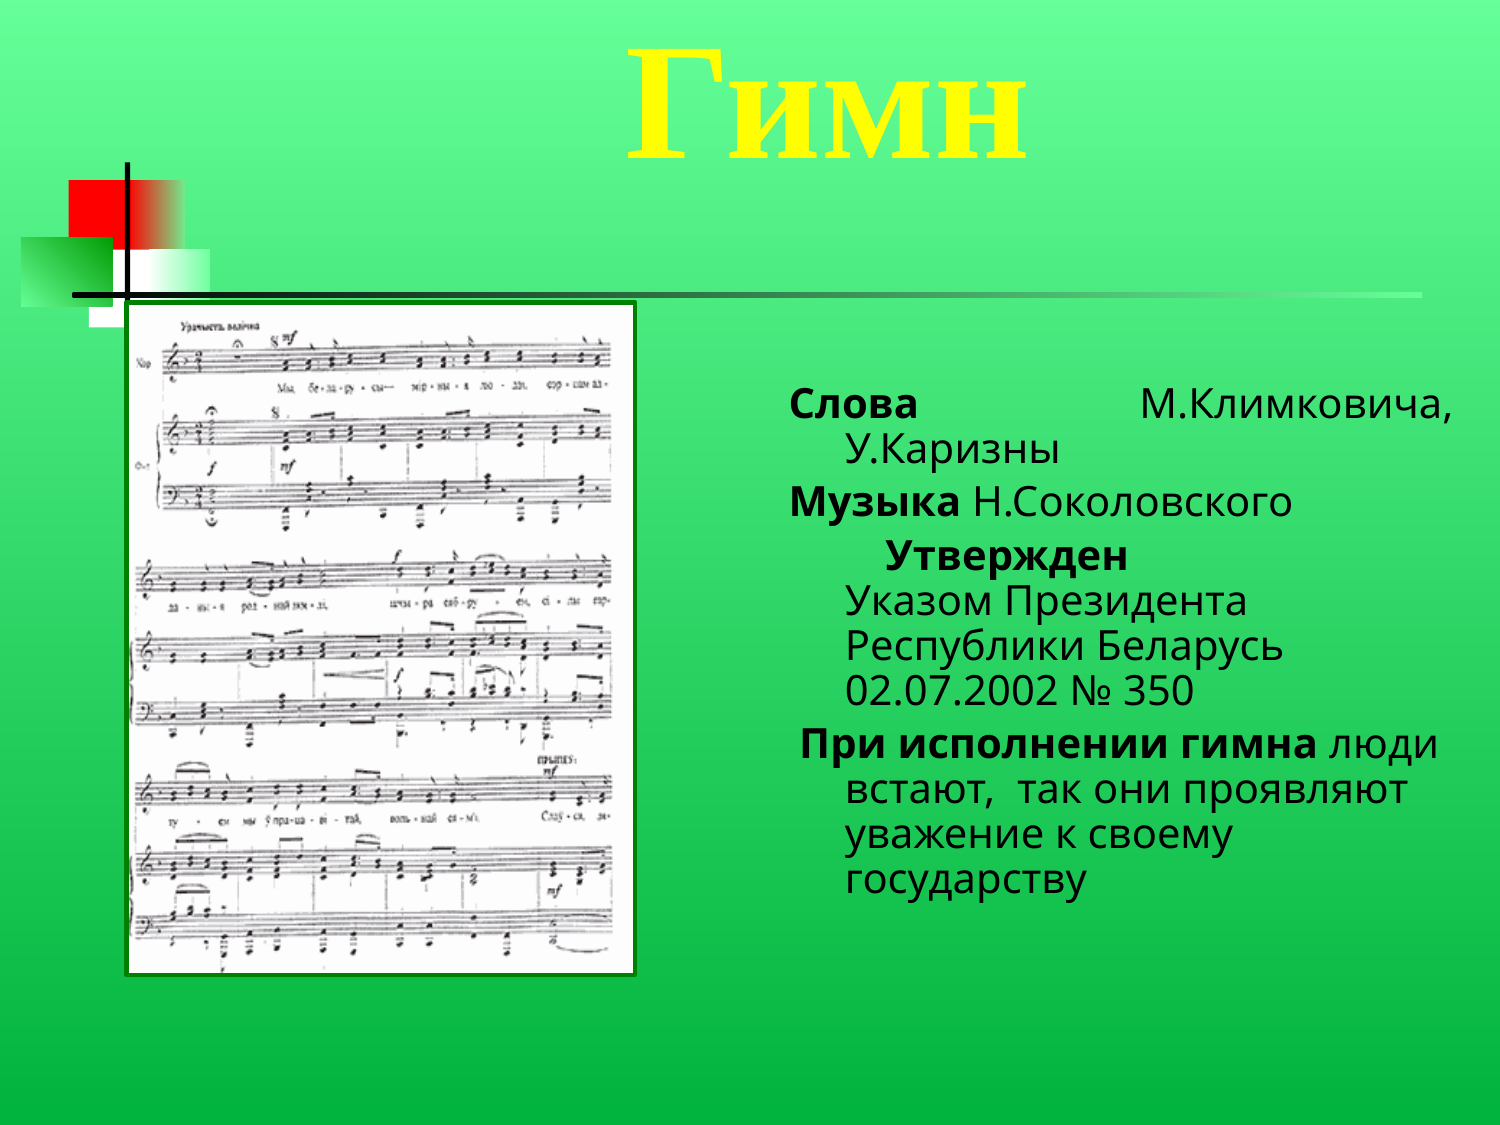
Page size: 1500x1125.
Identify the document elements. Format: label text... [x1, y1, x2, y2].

title Гимн [188, 23, 1468, 200]
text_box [128, 304, 634, 973]
list Слова М.Климковича, У.Каризны Музыка Н.Соколовского Утвержден Указом Президента Республики Беларусь 02.07.2002 № 350 При исполнении гимна люди встают, так они проявляют уважение к своему государству [773, 374, 1470, 1007]
